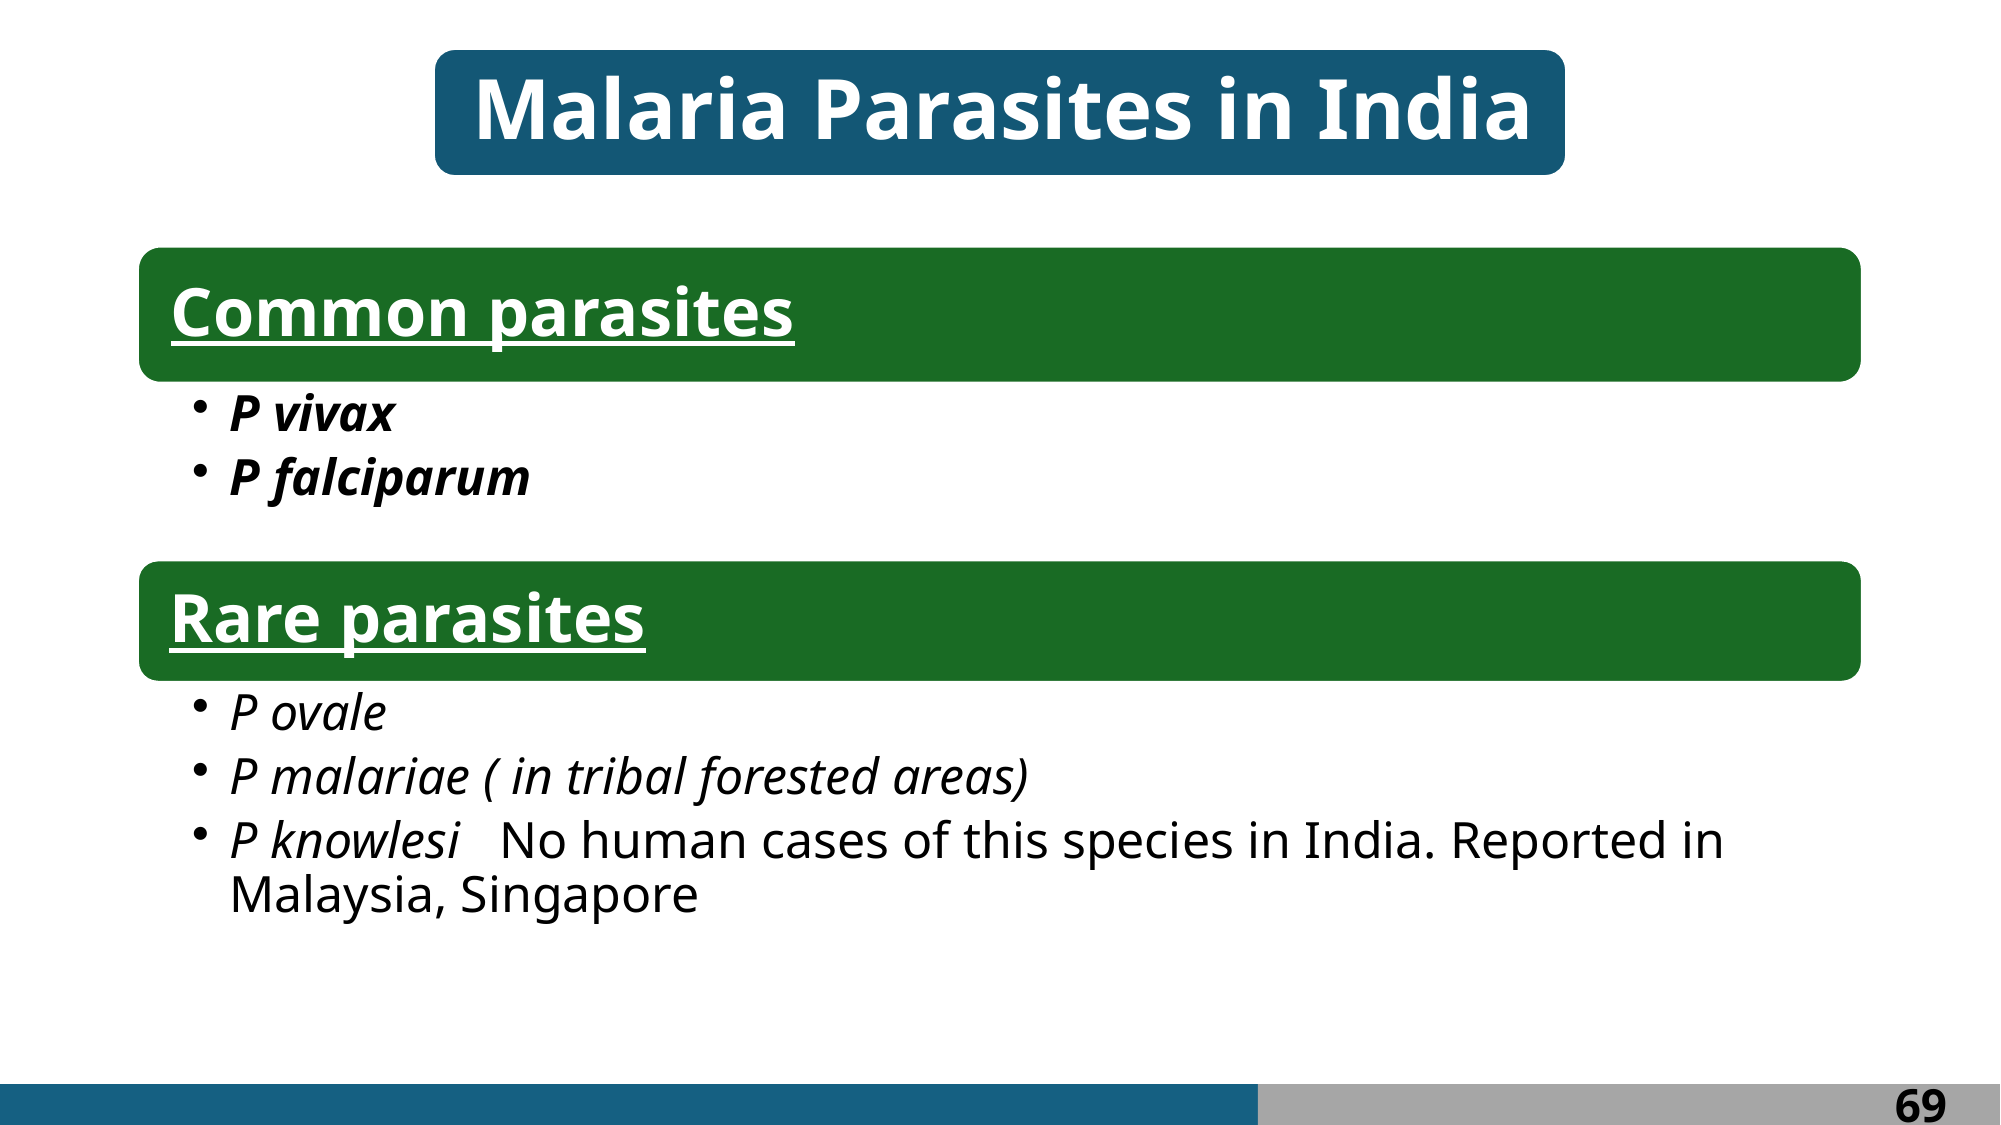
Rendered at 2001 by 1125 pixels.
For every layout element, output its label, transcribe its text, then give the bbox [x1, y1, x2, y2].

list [136, 202, 1863, 969]
text_box 69 [1808, 1074, 2000, 1125]
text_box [432, 47, 1568, 178]
